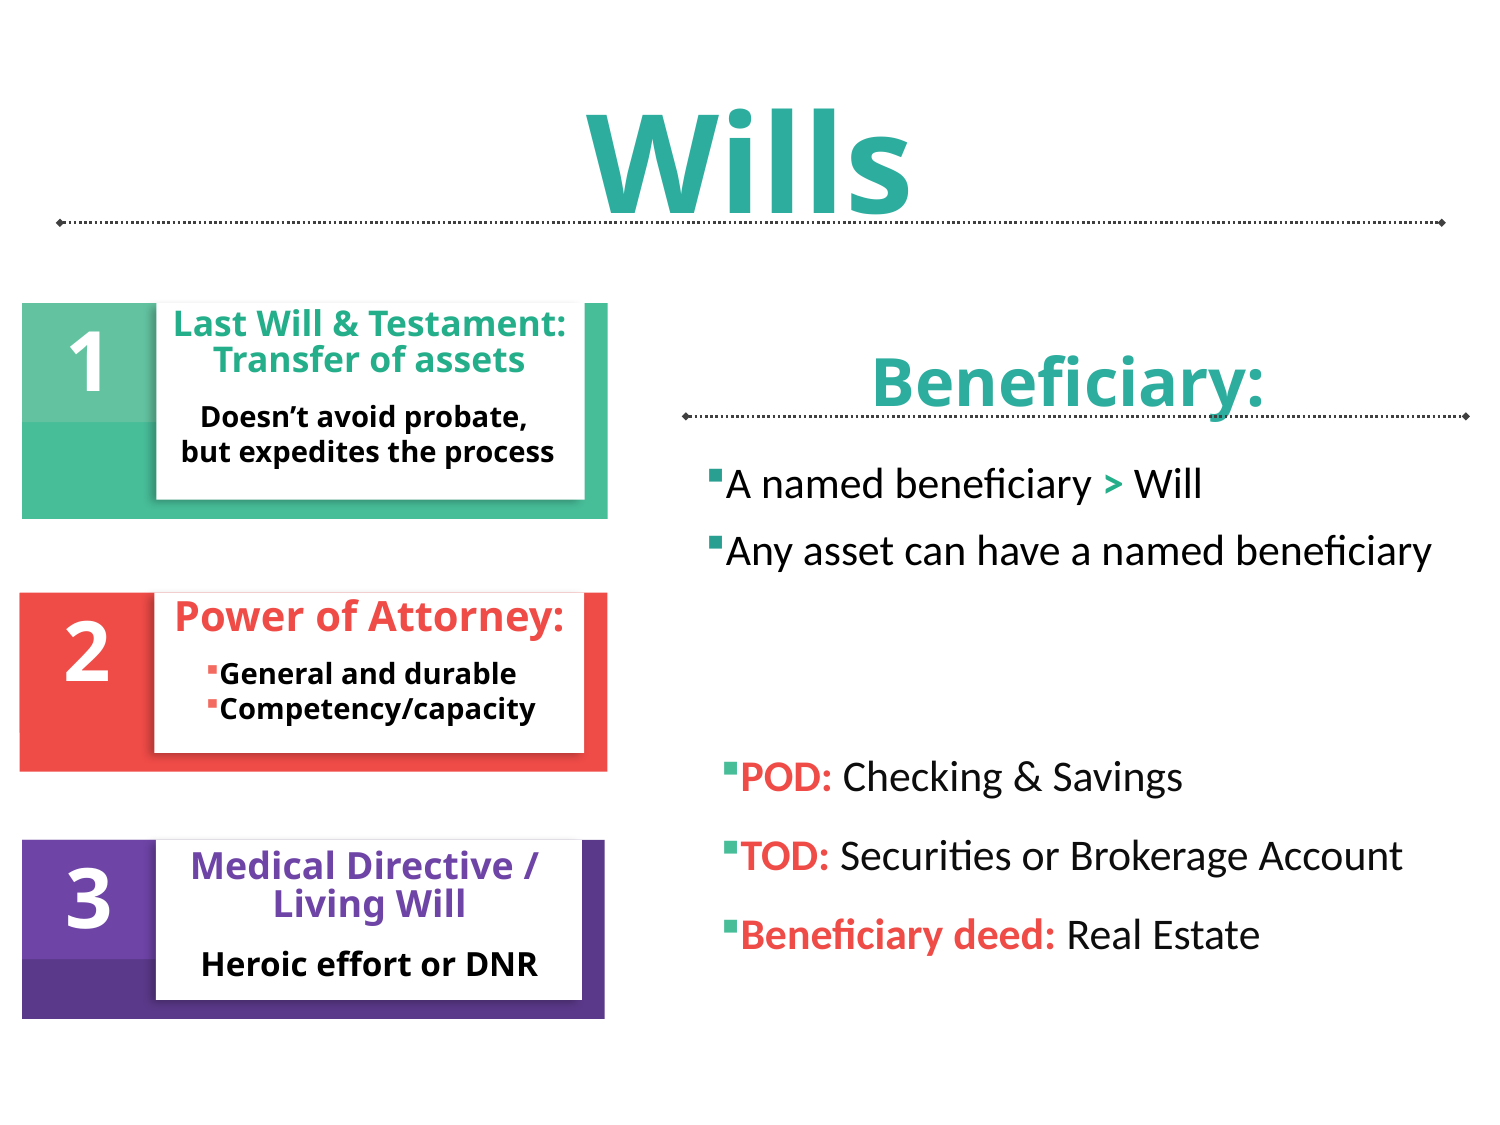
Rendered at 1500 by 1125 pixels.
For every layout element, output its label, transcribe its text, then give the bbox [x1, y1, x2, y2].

text_box [153, 648, 585, 754]
text_box [21, 302, 146, 423]
text_box [155, 934, 583, 1001]
text_box General and durable Competency/capacity [191, 648, 561, 733]
text_box [21, 302, 609, 520]
list Beneficiary: [743, 332, 1386, 416]
text_box [155, 302, 586, 501]
text_box 2 [19, 590, 155, 706]
text_box Doesn’t avoid probate, but expedites the process [155, 390, 580, 476]
text_box [21, 839, 606, 1020]
list Beneficiary: [743, 417, 1386, 425]
text_box POD: Checking & Savings TOD: Securities or Brokerage Account Beneficiary deed: Real Estate [705, 714, 1500, 966]
text_box Power of Attorney: [154, 582, 585, 648]
text_box [19, 592, 608, 773]
text_box 3 [22, 837, 156, 953]
title Wills [29, 59, 1471, 278]
text_box A named beneficiary > Will Any asset can have a named beneficiary [690, 447, 1500, 593]
text_box 1 [22, 300, 157, 416]
text_box Medical Directive / Living Will [154, 841, 585, 934]
text_box Last Will & Testament: Transfer of assets [154, 299, 585, 387]
text_box [21, 839, 146, 960]
text_box Heroic effort or DNR [159, 935, 580, 991]
